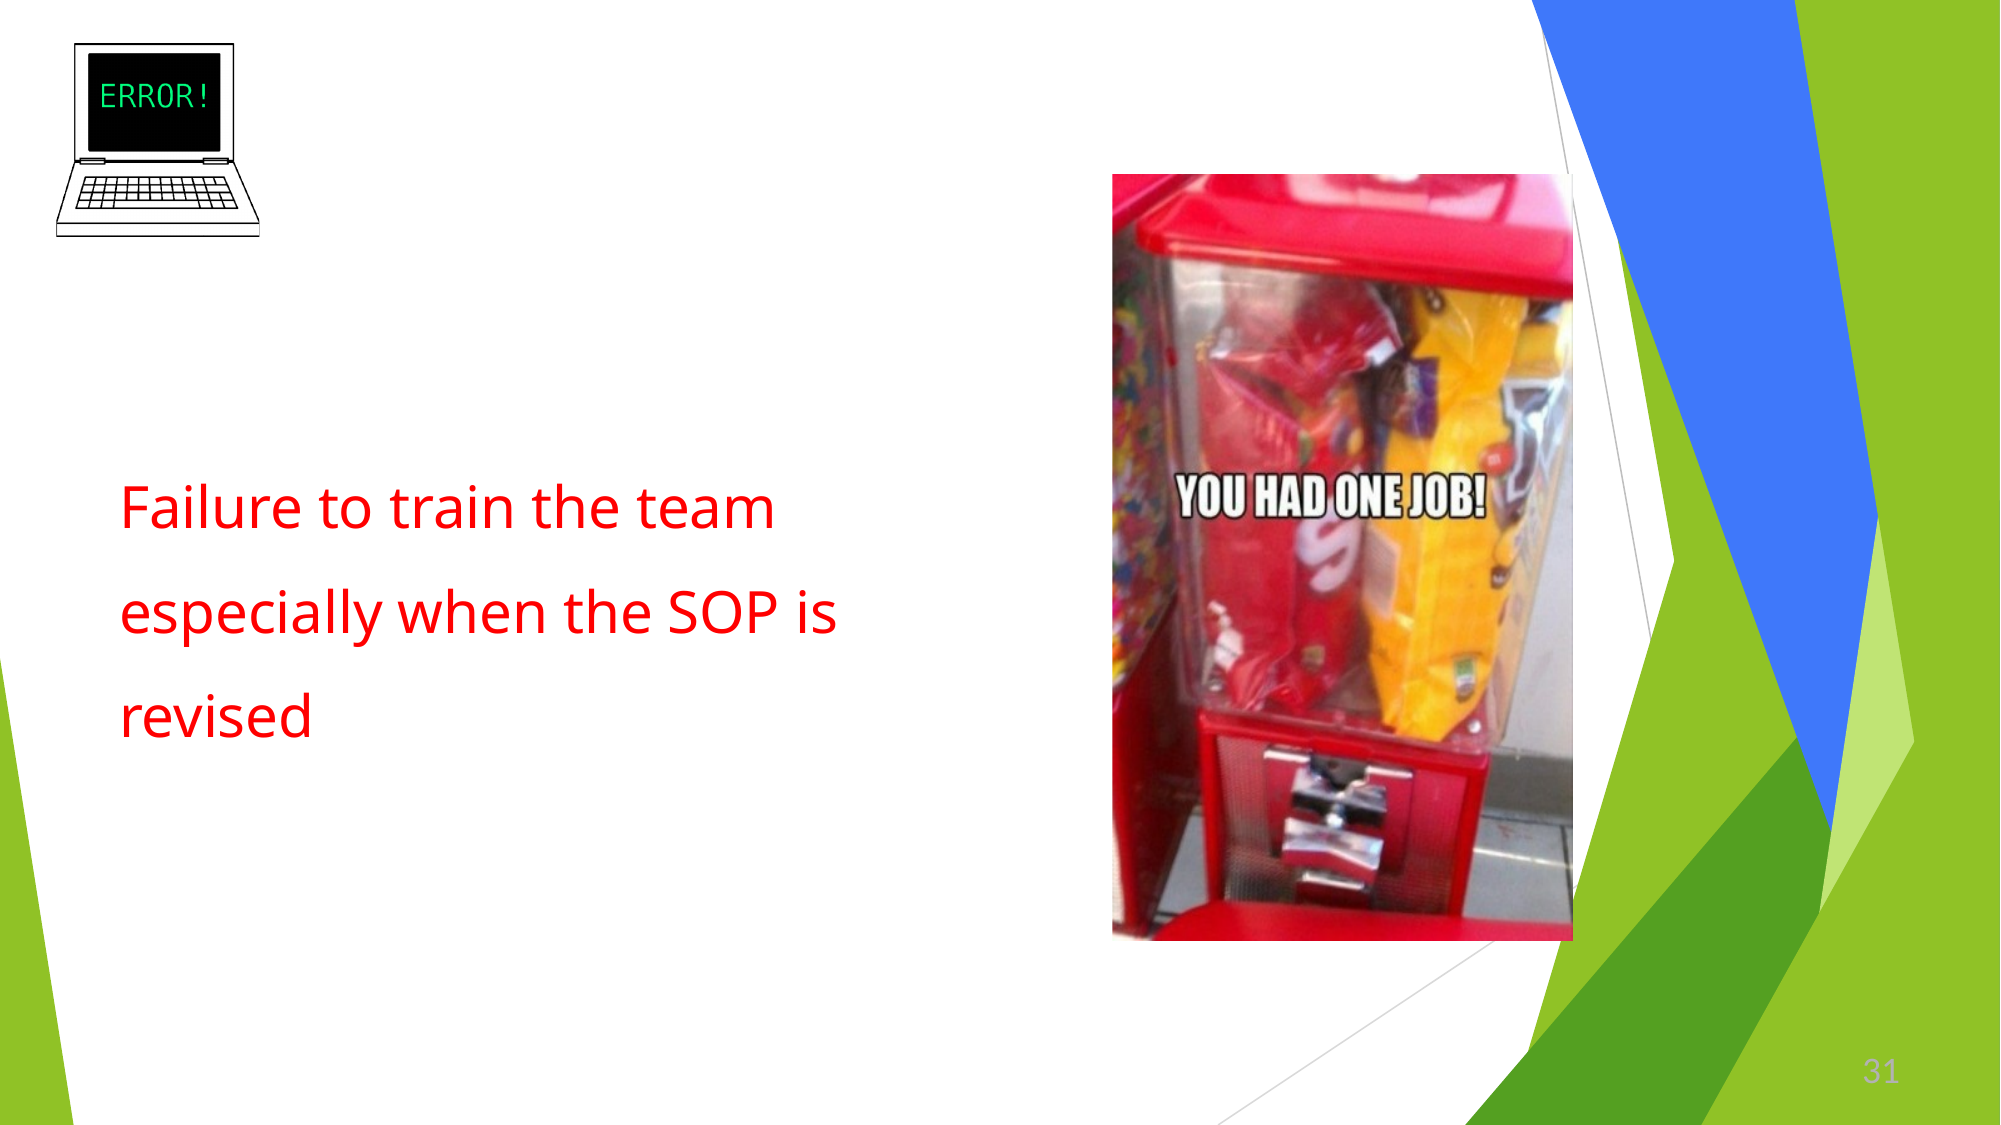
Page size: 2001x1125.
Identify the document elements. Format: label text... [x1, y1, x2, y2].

text_box [56, 43, 260, 237]
text_box [1112, 174, 1573, 941]
slide_number 31 [1440, 1046, 1900, 1103]
text_box Failure to train the team especially when the SOP is revised [117, 434, 1021, 750]
